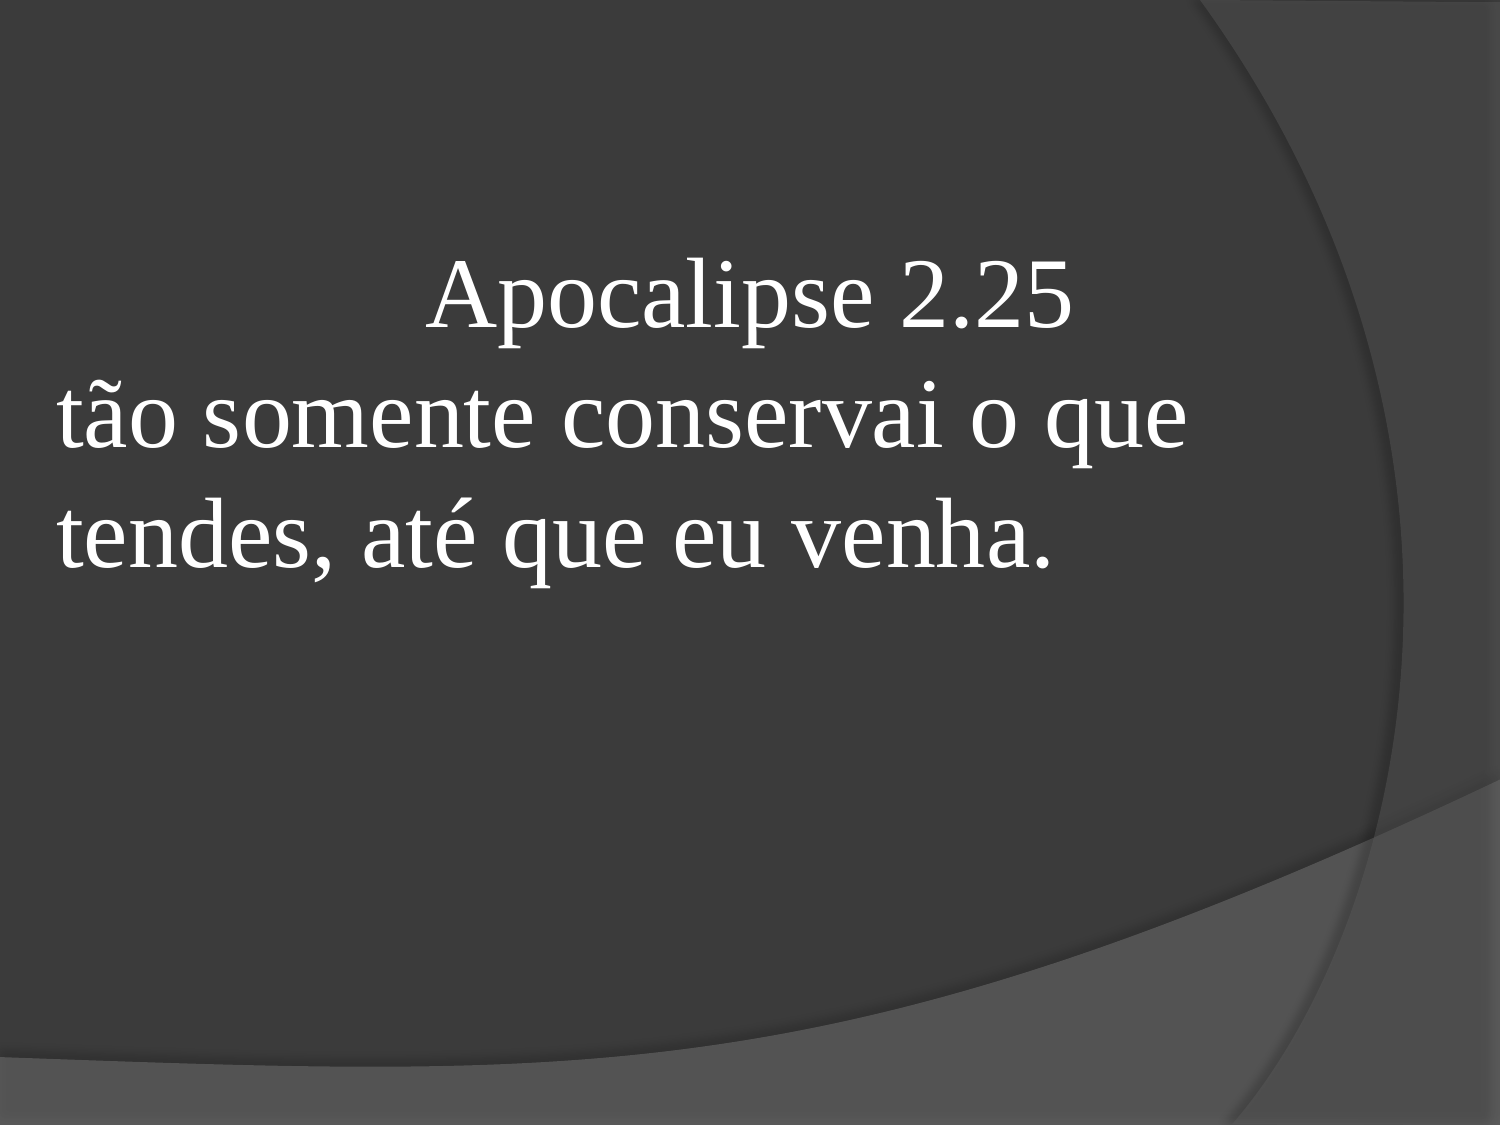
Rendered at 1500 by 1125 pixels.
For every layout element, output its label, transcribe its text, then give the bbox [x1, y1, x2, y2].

text_box Apocalipse 2.25 tão somente conservai o que tendes, até que eu venha. [41, 219, 1459, 695]
